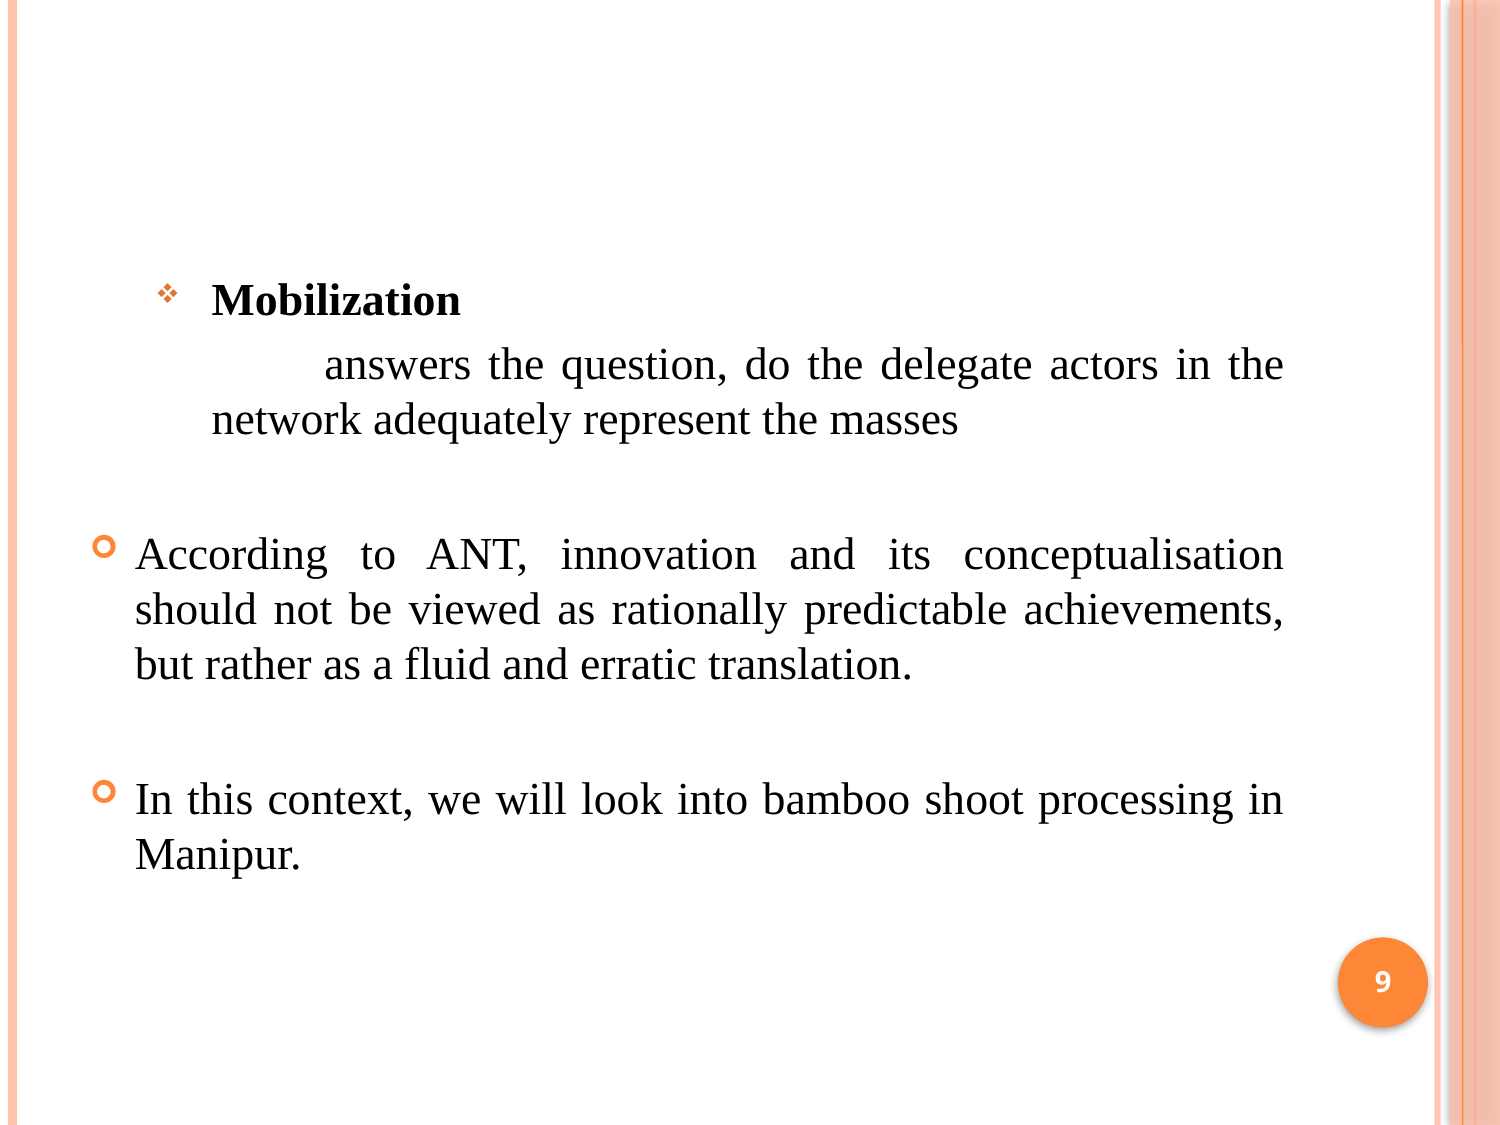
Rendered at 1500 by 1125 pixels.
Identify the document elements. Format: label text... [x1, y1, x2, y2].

list Mobilization answers the question, do the delegate actors in the network adequately represent the masses According to ANT, innovation and its conceptualisation should not be viewed as rationally predictable achievements, but rather as a fluid and erratic translation. In this context, we will look into bamboo shoot processing in Manipur. [75, 262, 1300, 1062]
slide_number 9 [1333, 940, 1434, 1027]
